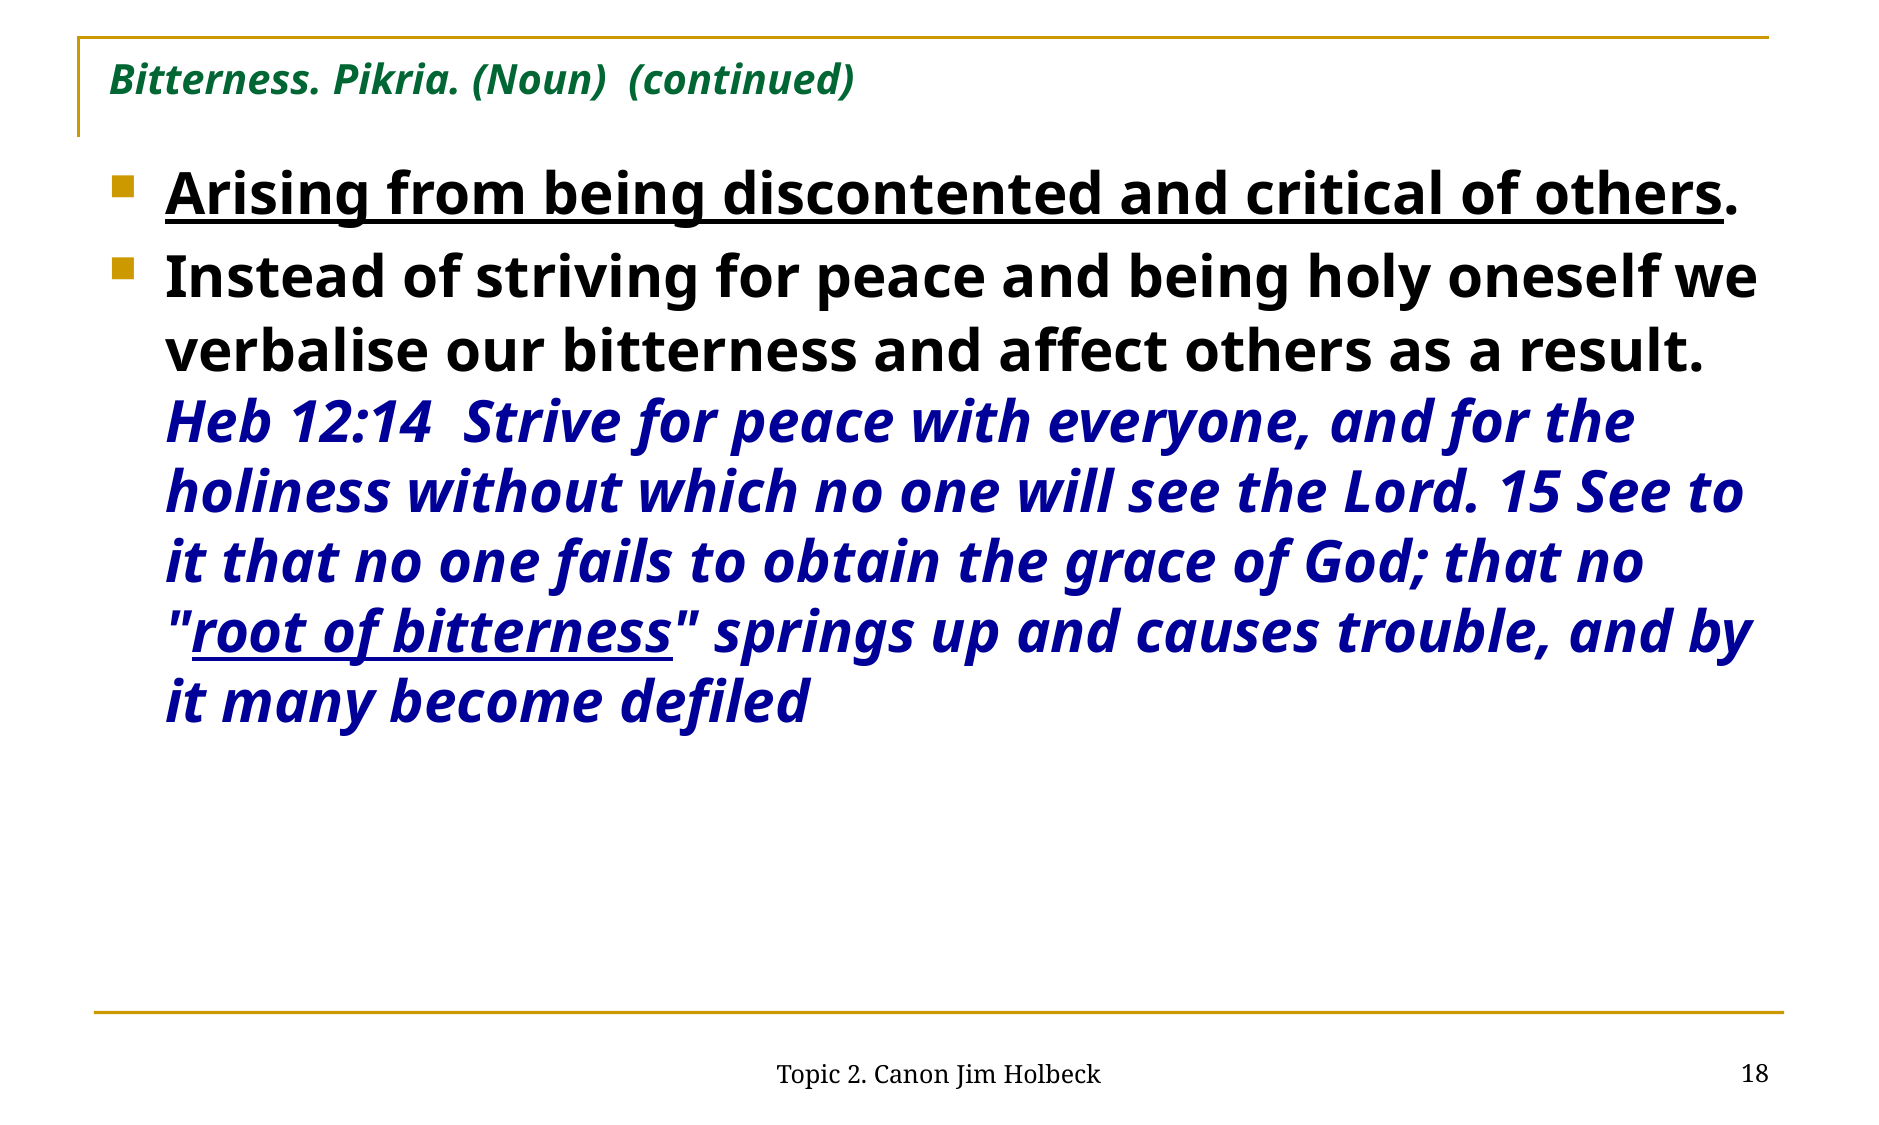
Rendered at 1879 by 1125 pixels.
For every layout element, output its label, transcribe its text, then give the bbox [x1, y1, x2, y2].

title Bitterness. Pikria. (Noun) (continued) [93, 45, 1785, 126]
footer Topic 2. Canon Jim Holbeck [641, 1024, 1237, 1101]
slide_number 18 [1345, 1023, 1785, 1100]
list Arising from being discontented and critical of others. Instead of striving for peace and being holy oneself we verbalise our bitterness and affect others as a result. Heb 12:14 Strive for peace with everyone, and for the holiness without which no one will see the Lord. 15 See to it that no one fails to obtain the grace of God; that no "root of bitterness" springs up and causes trouble, and by it many become defiled [93, 148, 1785, 1006]
